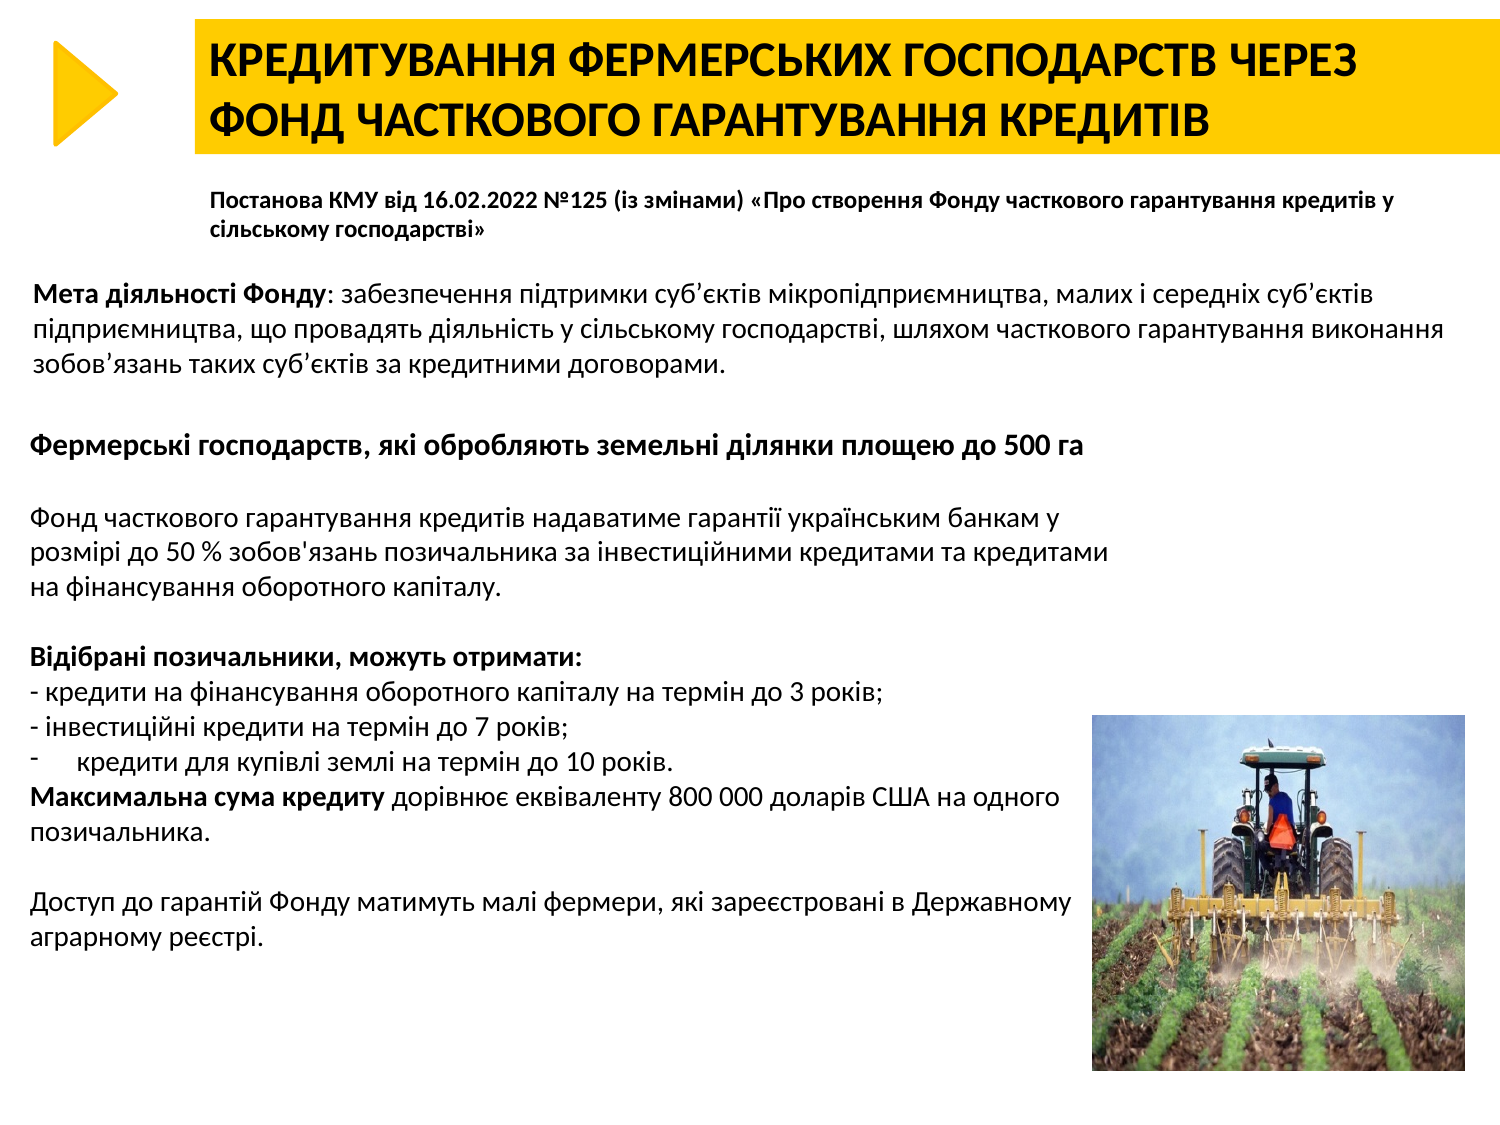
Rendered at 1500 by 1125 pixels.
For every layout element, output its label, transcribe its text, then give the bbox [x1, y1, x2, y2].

text_box Мета діяльності Фонду: забезпечення підтримки суб’єктів мікропідприємництва, малих і середніх суб’єктів підприємництва, що провадять діяльність у сільському господарстві, шляхом часткового гарантування виконання зобов’язань таких суб’єктів за кредитними договорами. [17, 267, 1483, 387]
text_box Фермерські господарств, які обробляють земельні ділянки площею до 500 га [14, 416, 1409, 470]
text_box Фонд часткового гарантування кредитів надаватиме гарантії українським банкам у розмірі до 50 % зобов'язань позичальника за інвестиційними кредитами та кредитами на фінансування оборотного капіталу. Відібрані позичальники, можуть отримати: - кредити на фінансування оборотного капіталу на термін до 3 років; - інвестиційні кредити на термін до 7 років; кредити для купівлі землі на термін до 10 років. Максимальна сума кредиту дорівнює еквіваленту 800 000 доларів США на одного позичальника. Доступ до гарантій Фонду матимуть малі фермери, які зареєстровані в Державному аграрному реєстрі. [14, 490, 1128, 960]
text_box КРЕДИТУВАННЯ ФЕРМЕРСЬКИХ ГОСПОДАРСТВ ЧЕРЕЗ ФОНД ЧАСТКОВОГО ГАРАНТУВАННЯ КРЕДИТІВ [194, 19, 1500, 155]
picture [1092, 715, 1465, 1071]
text_box Постанова КМУ від 16.02.2022 №125 (із змінами) «Про створення Фонду часткового гарантування кредитів у сільському господарстві» [194, 175, 1500, 251]
text_box [55, 42, 117, 145]
